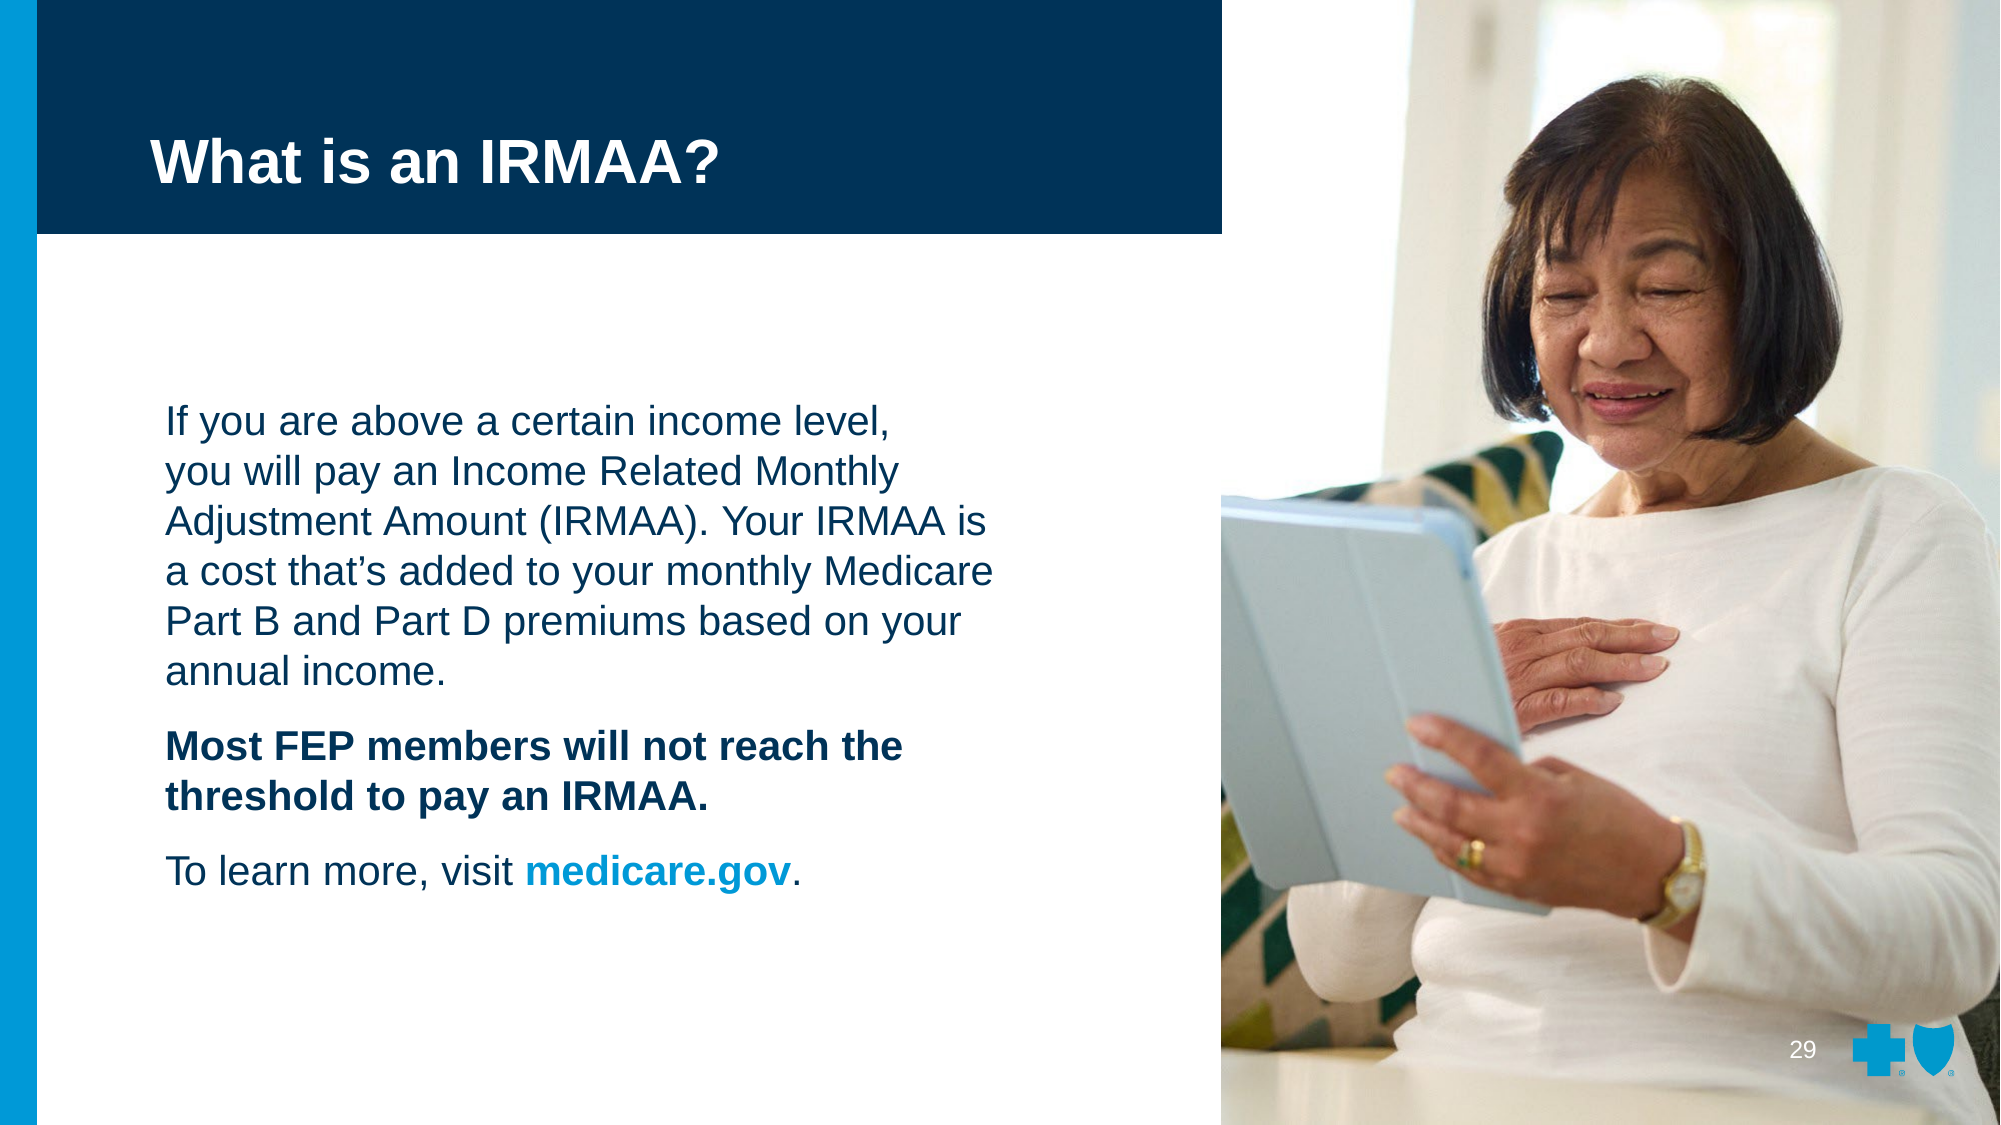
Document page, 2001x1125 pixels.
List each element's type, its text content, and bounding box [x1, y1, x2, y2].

text_box [0, 0, 37, 1125]
title What is an IRMAA? [37, 0, 1219, 234]
text_box If you are above a certain income level, you will pay an Income Related Monthly Adjustment Amount (IRMAA). Your IRMAA is a cost that’s added to your monthly Medicare Part B and Part D premiums based on your annual income. Most FEP members will not reach the threshold to pay an IRMAA. To learn more, visit medicare.gov. [162, 391, 995, 894]
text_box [1221, 0, 2000, 1125]
